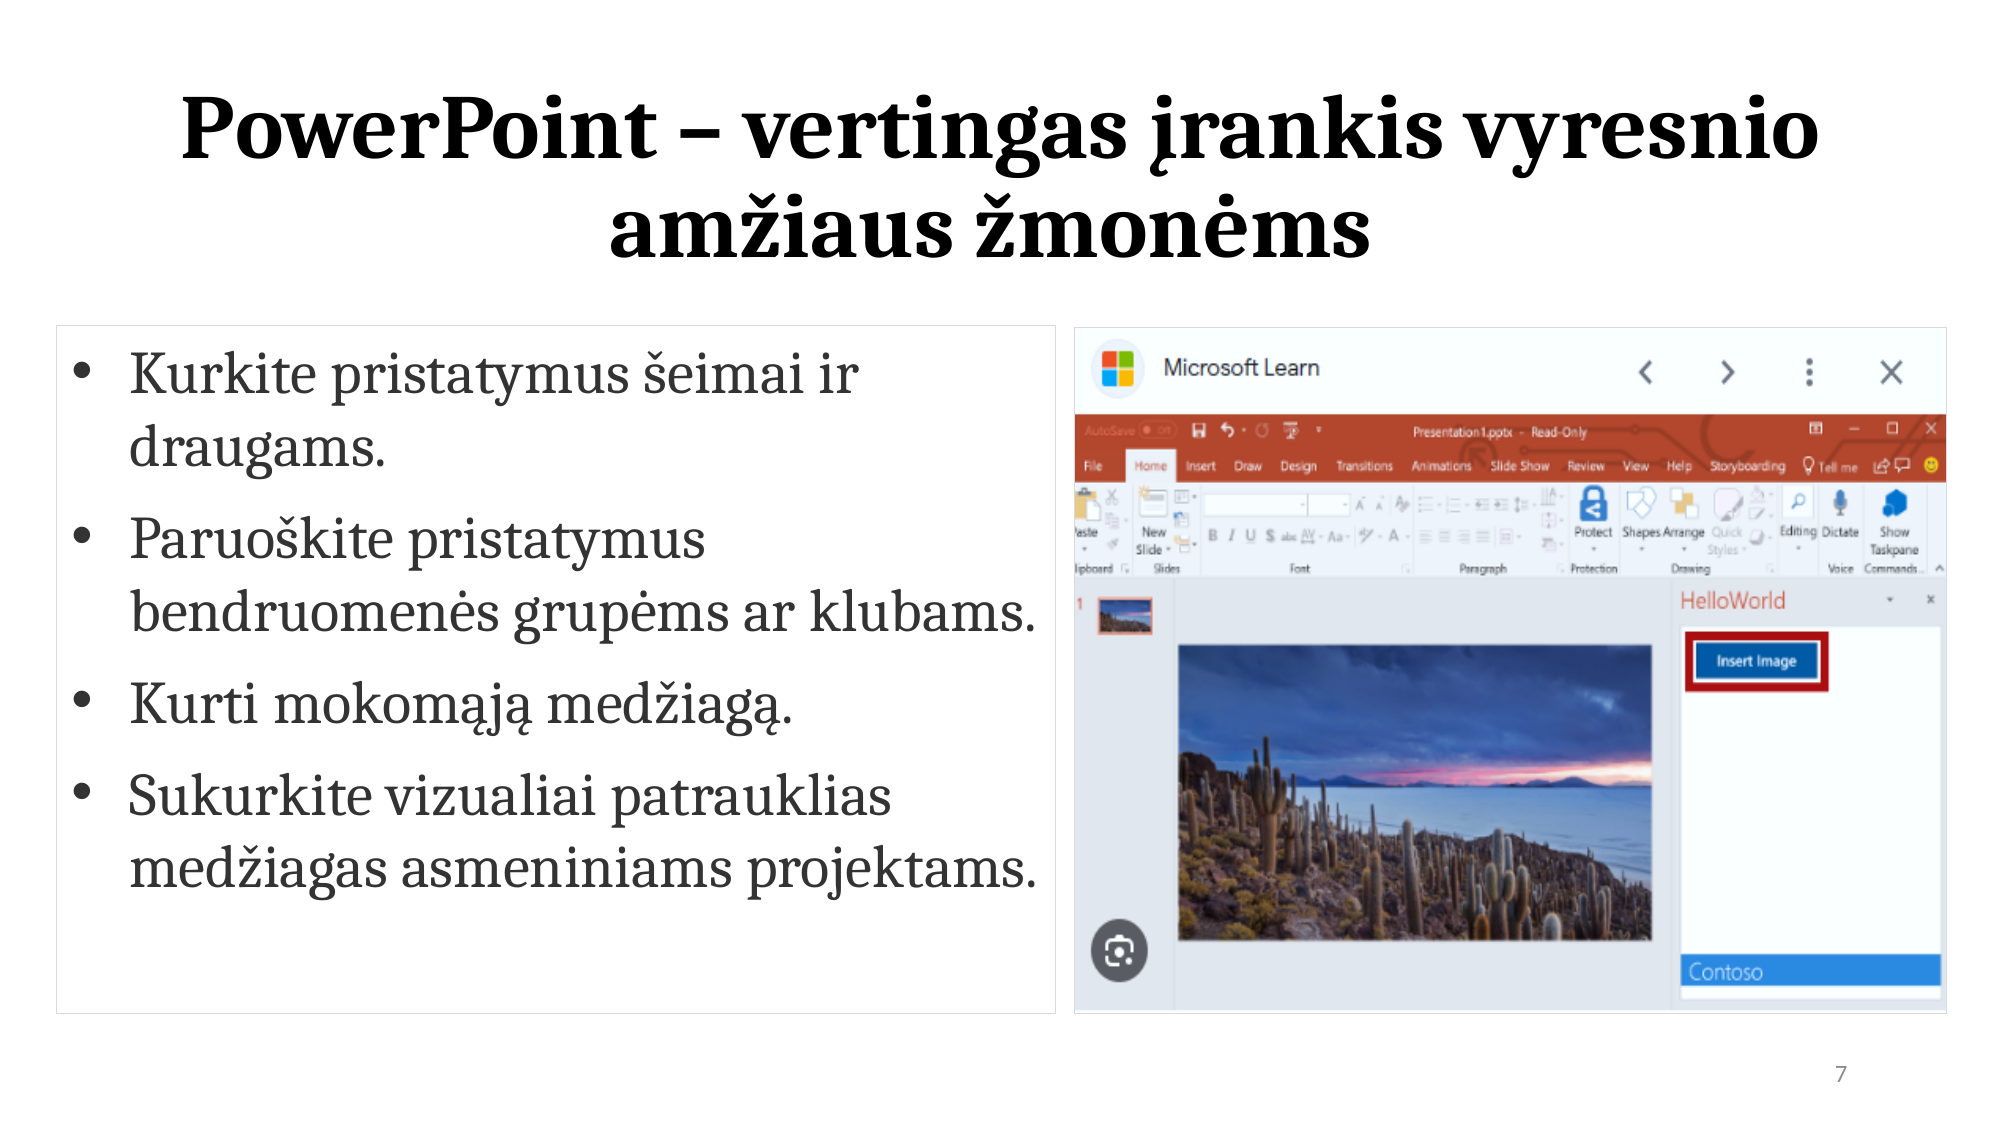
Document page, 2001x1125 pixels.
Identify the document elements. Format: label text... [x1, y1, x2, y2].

title PowerPoint – vertingas įrankis vyresnio amžiaus žmonėms [56, 59, 1947, 297]
list Kurkite pristatymus šeimai ir draugams. Paruoškite pristatymus bendruomenės grupėms ar klubams. Kurti mokomąją medžiagą. Sukurkite vizualiai patrauklias medžiagas asmeniniams projektams. [56, 325, 1056, 1014]
picture [1074, 327, 1947, 1014]
slide_number 7 [1412, 1042, 1863, 1103]
